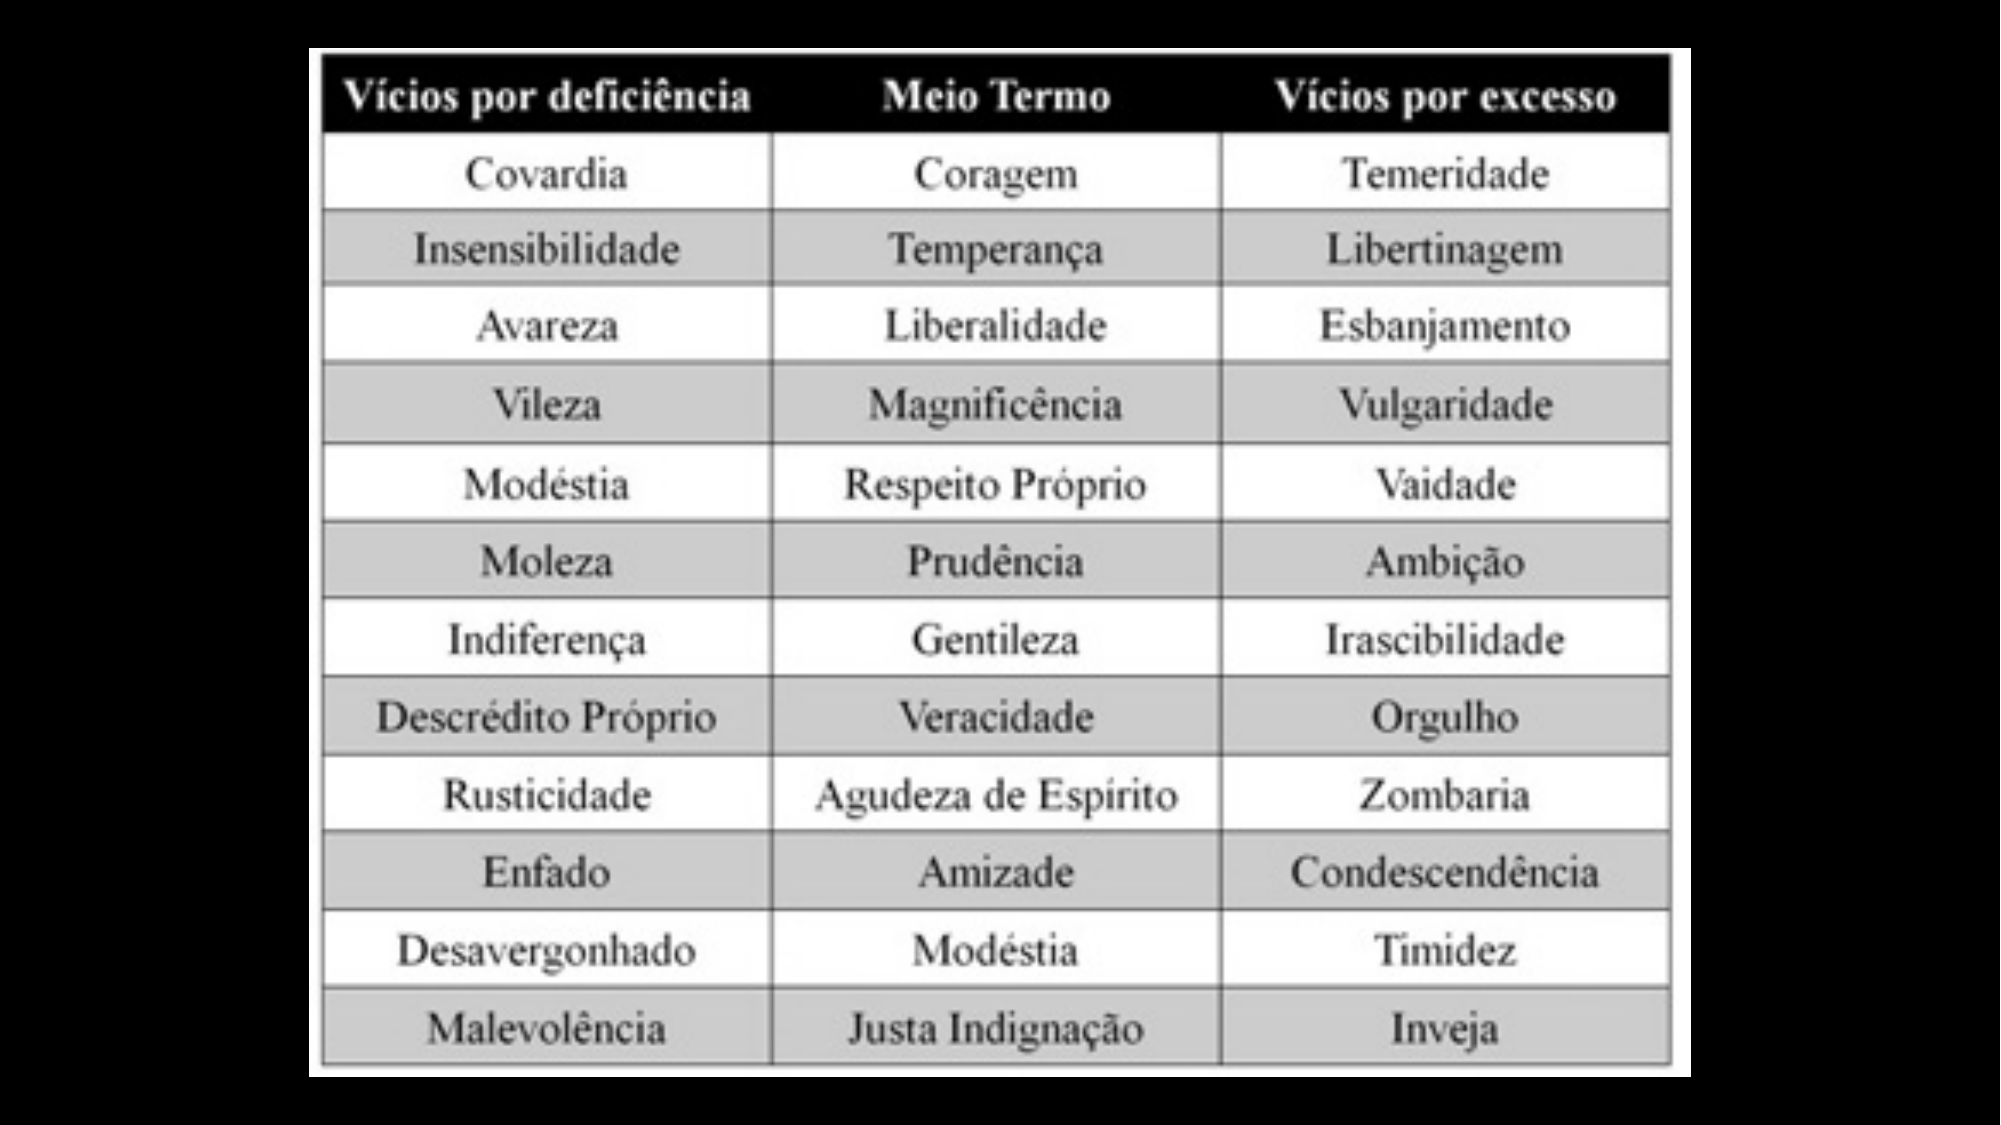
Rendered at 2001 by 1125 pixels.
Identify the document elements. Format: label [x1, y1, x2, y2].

list [308, 47, 1691, 1077]
